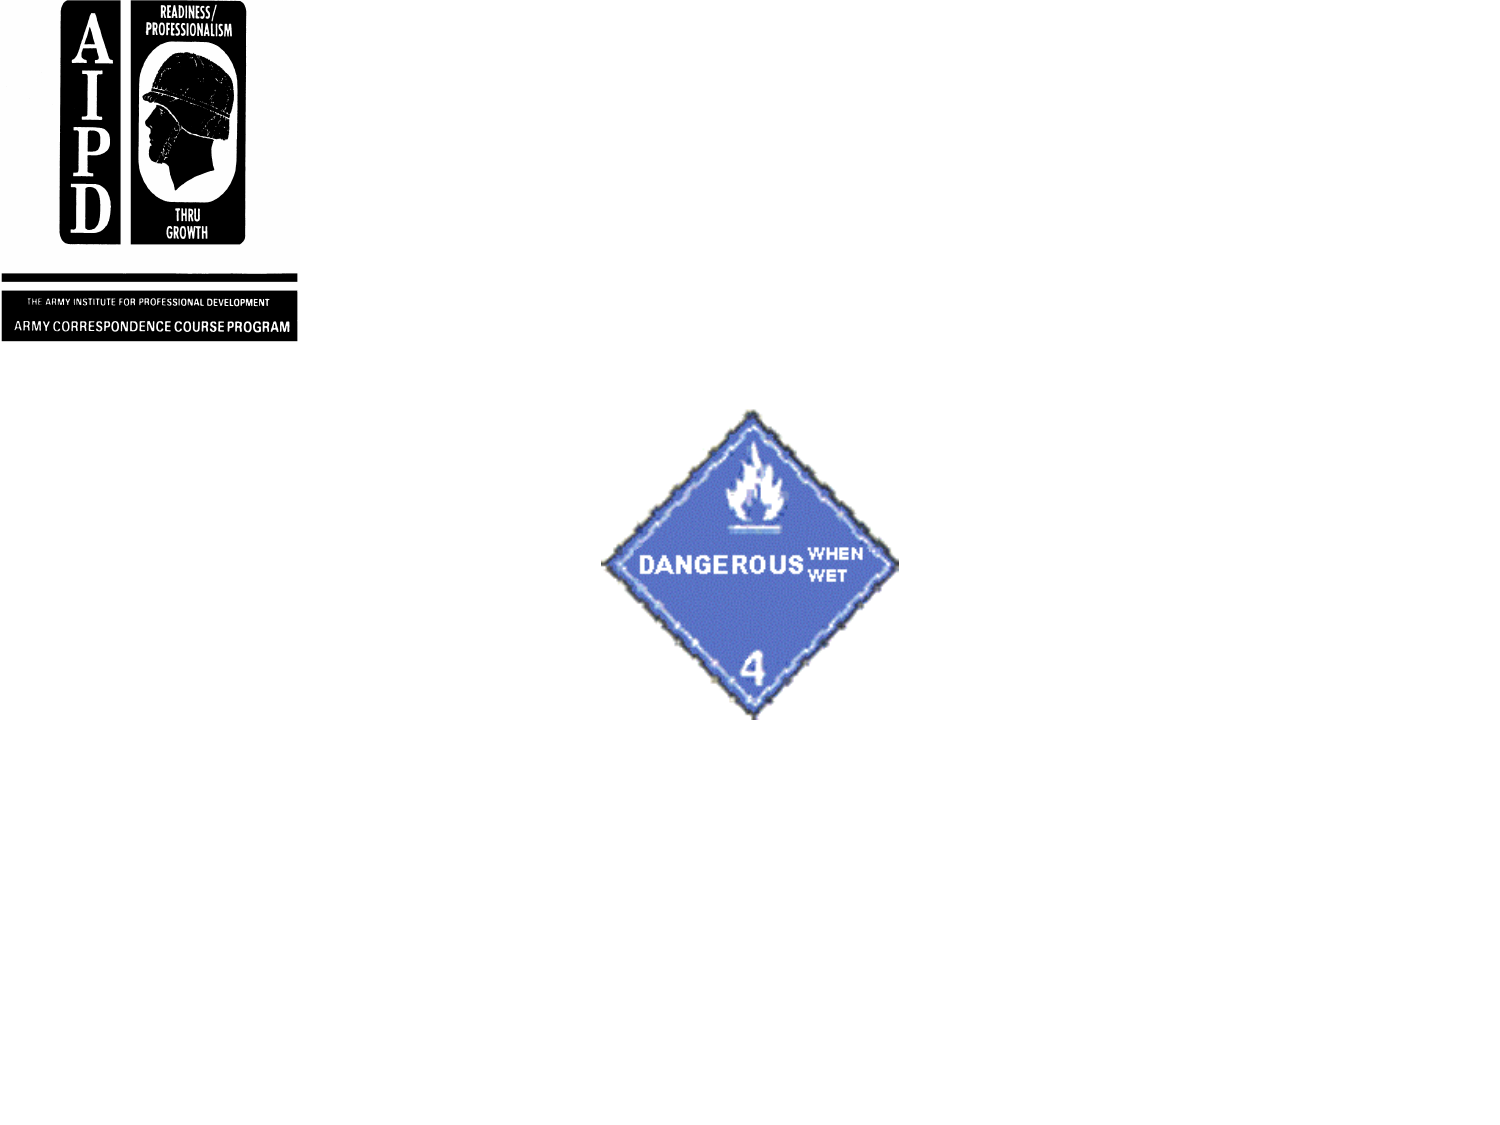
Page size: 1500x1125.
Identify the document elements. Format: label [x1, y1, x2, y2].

picture [601, 405, 899, 720]
picture [0, 0, 301, 345]
